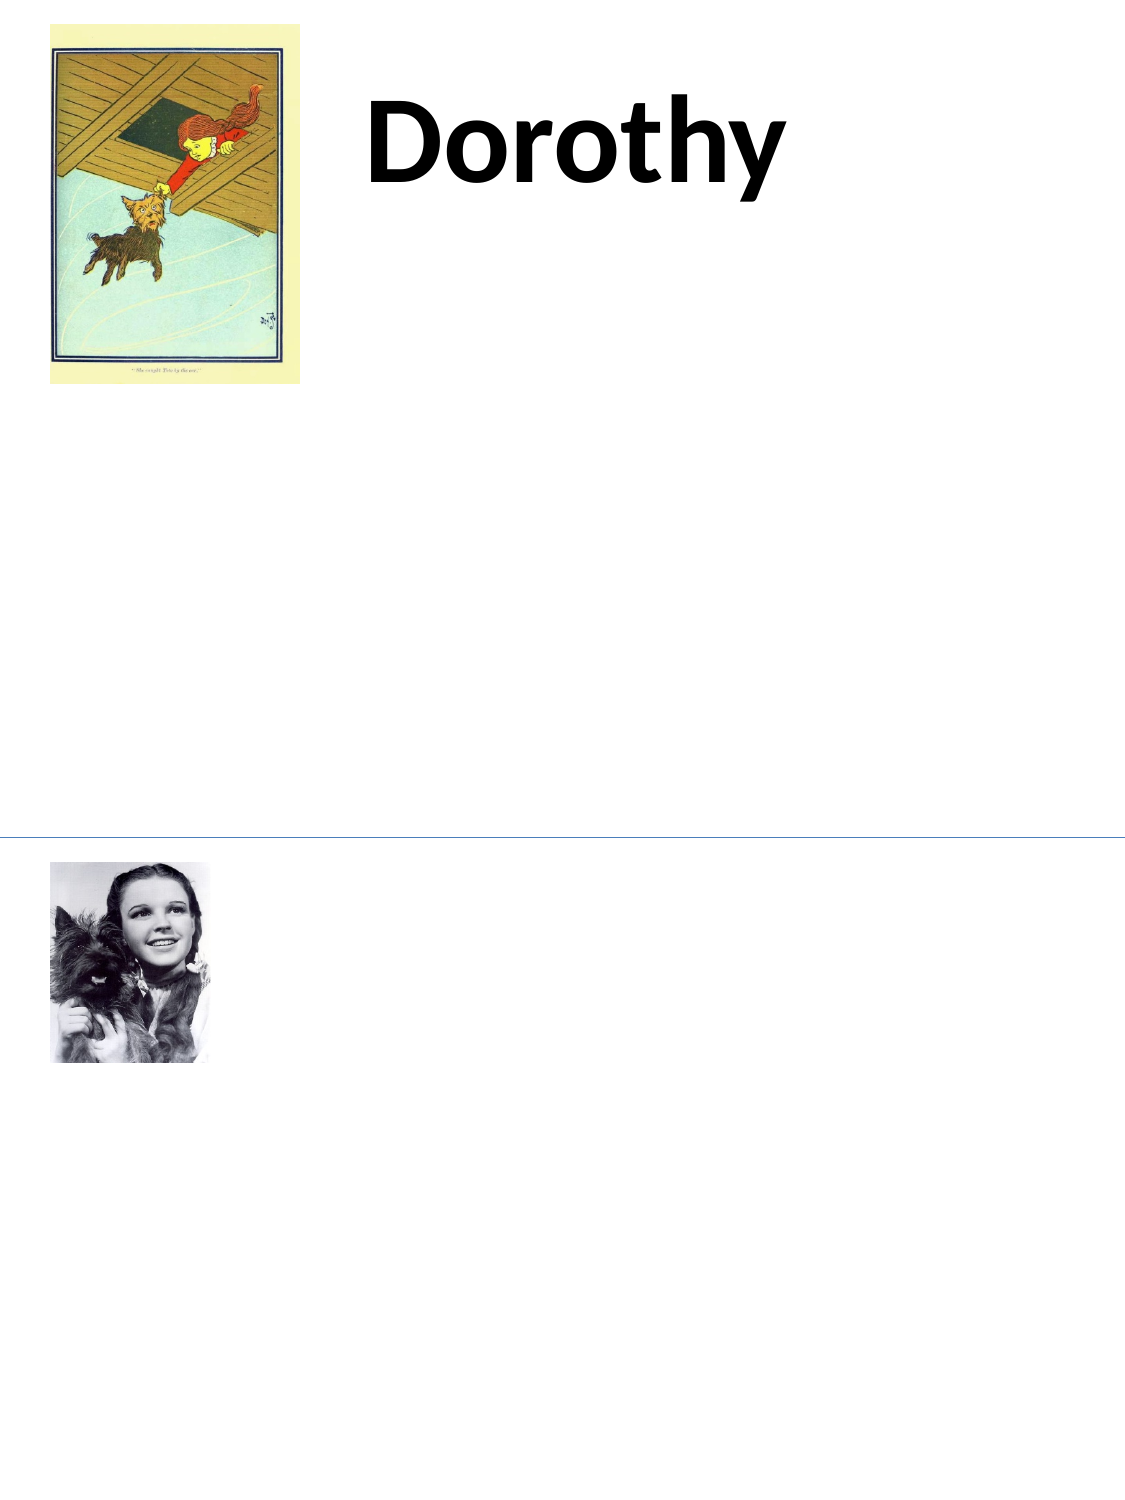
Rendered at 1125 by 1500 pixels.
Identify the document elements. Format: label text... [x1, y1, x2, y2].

picture [49, 862, 212, 1063]
text_box Dorothy [350, 49, 975, 215]
picture [49, 24, 301, 384]
